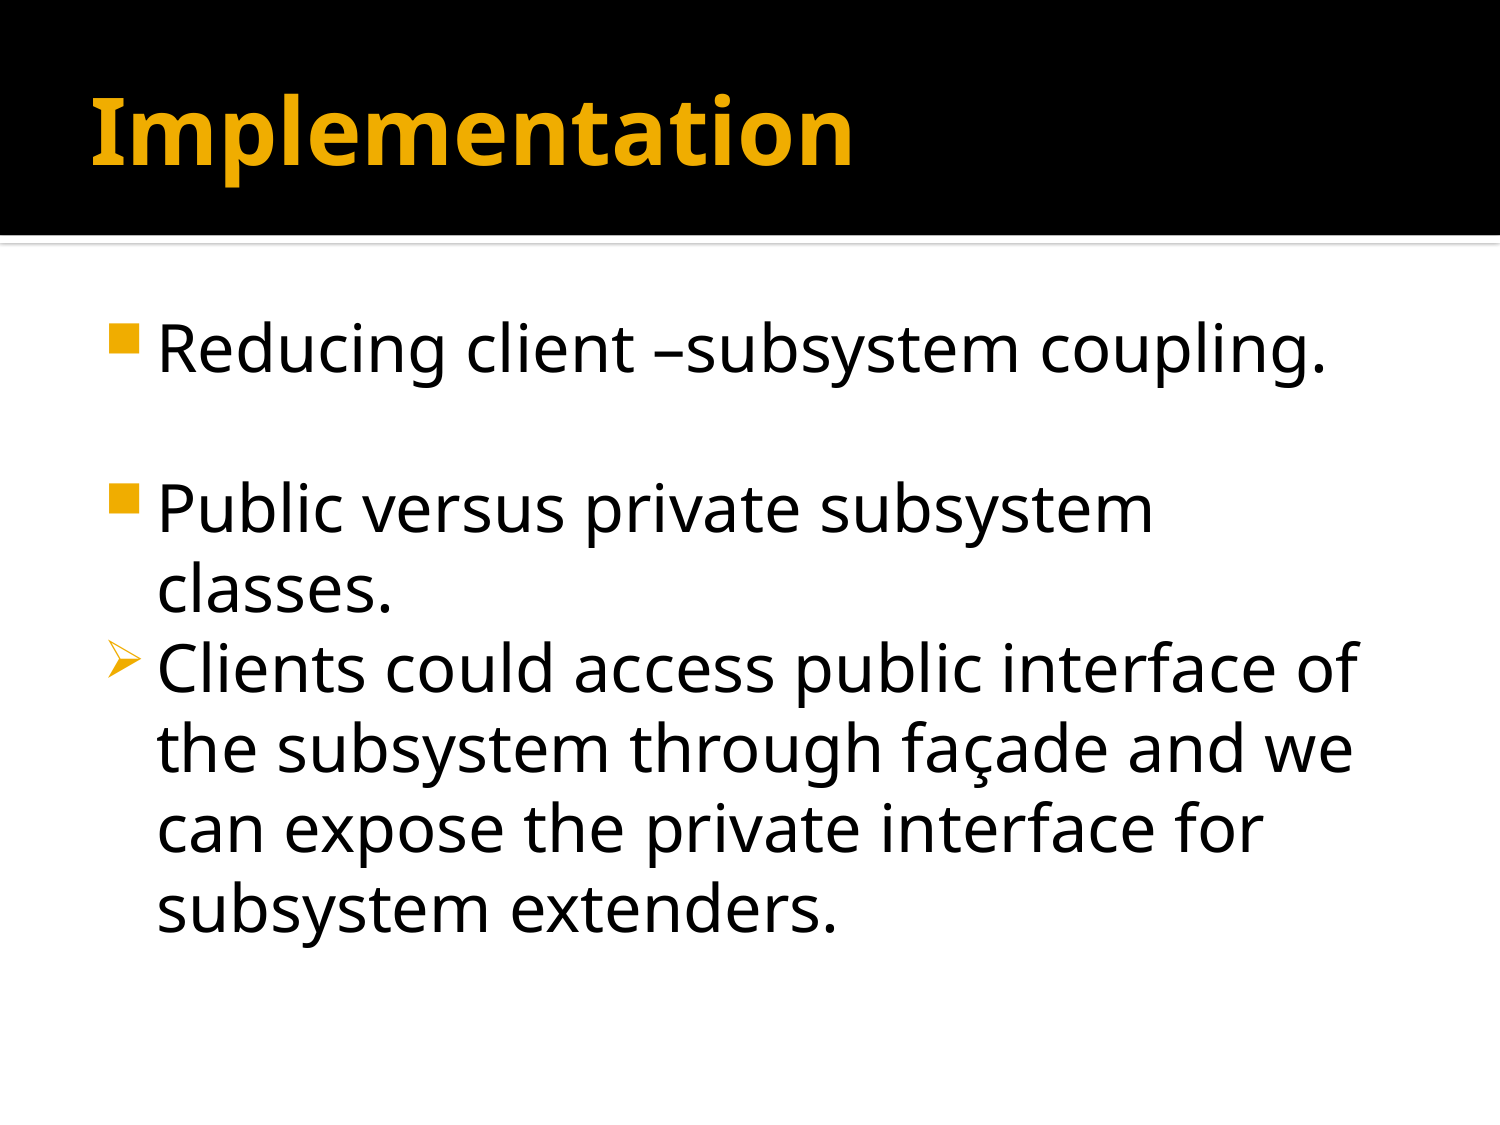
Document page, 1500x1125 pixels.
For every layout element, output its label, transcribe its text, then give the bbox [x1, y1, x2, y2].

list Reducing client –subsystem coupling. Public versus private subsystem classes. Clients could access public interface of the subsystem through façade and we can expose the private interface for subsystem extenders. [75, 291, 1425, 1050]
title Implementation [75, 25, 1425, 231]
